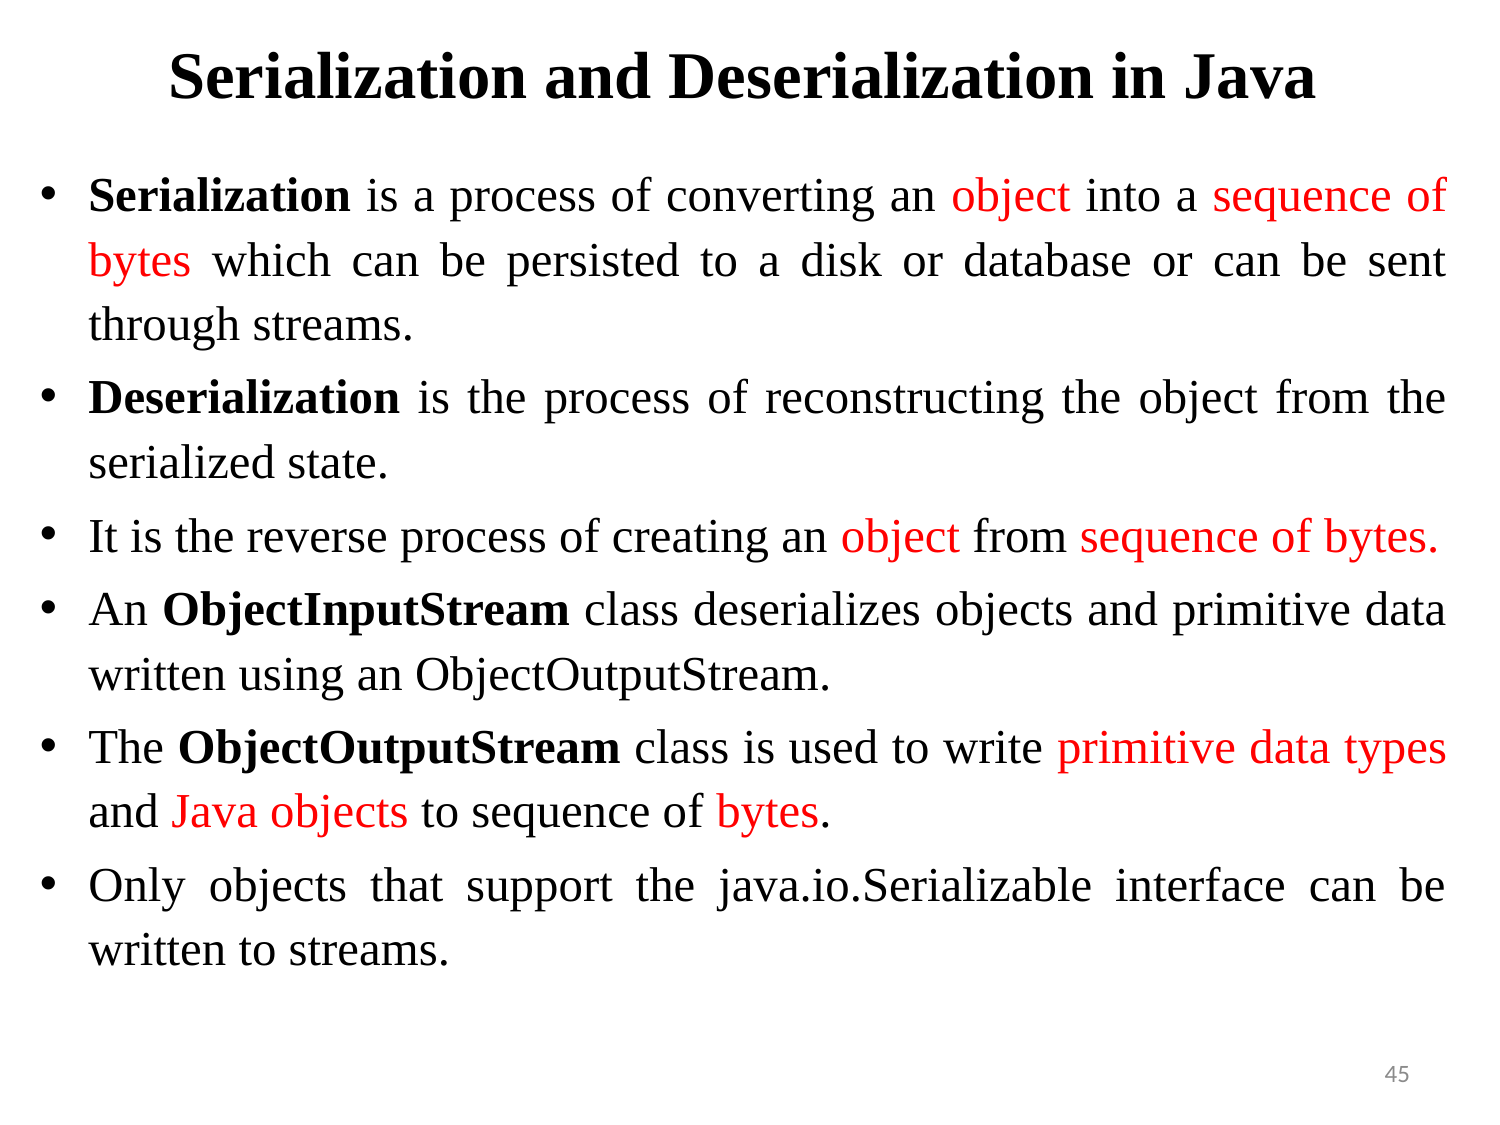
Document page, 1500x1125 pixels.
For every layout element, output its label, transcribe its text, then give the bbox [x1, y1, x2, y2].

slide_number 45 [1074, 1042, 1425, 1103]
list Serialization is a process of converting an object into a sequence of bytes which can be persisted to a disk or database or can be sent through streams. Deserialization is the process of reconstructing the object from the serialized state. It is the reverse process of creating an object from sequence of bytes. An ObjectInputStream class deserializes objects and primitive data written using an ObjectOutputStream. The ObjectOutputStream class is used to write primitive data types and Java objects to sequence of bytes. Only objects that support the java.io.Serializable interface can be written to streams. [24, 149, 1463, 1050]
title Serialization and Deserialization in Java [112, 24, 1388, 129]
